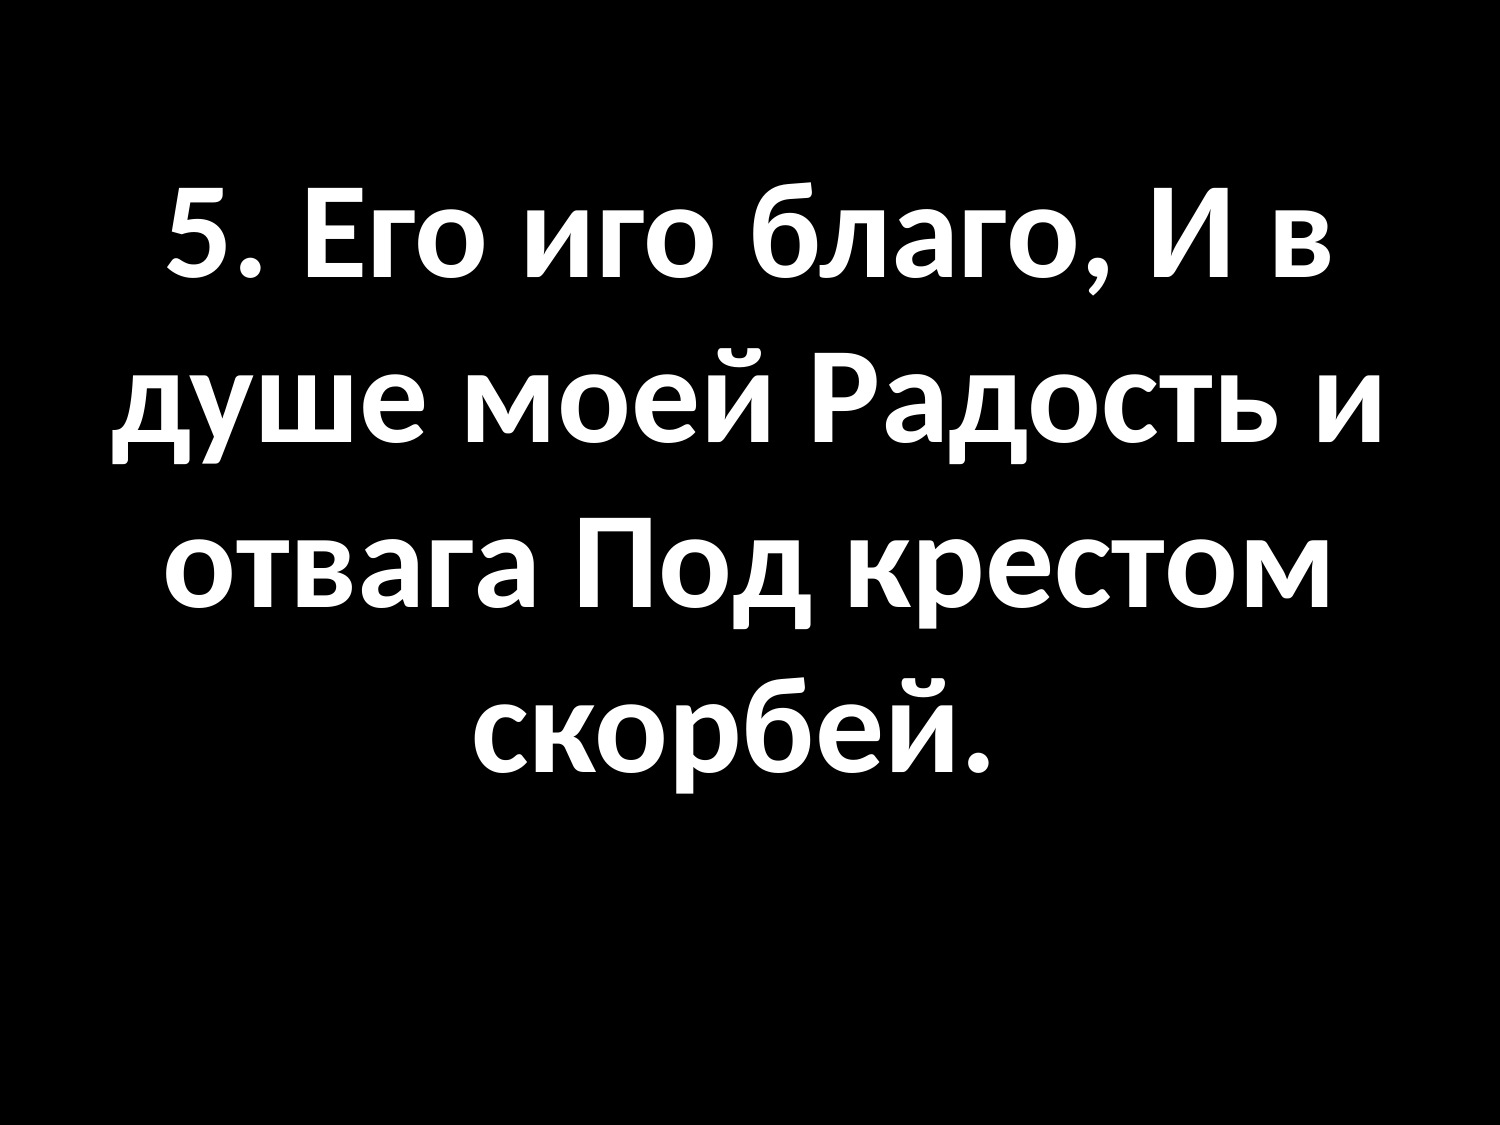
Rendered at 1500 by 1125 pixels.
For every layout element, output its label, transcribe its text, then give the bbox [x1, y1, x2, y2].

title 5. Его иго благо, И в душе моей Радость и отвага Под крестом скорбей. [0, 349, 1500, 591]
